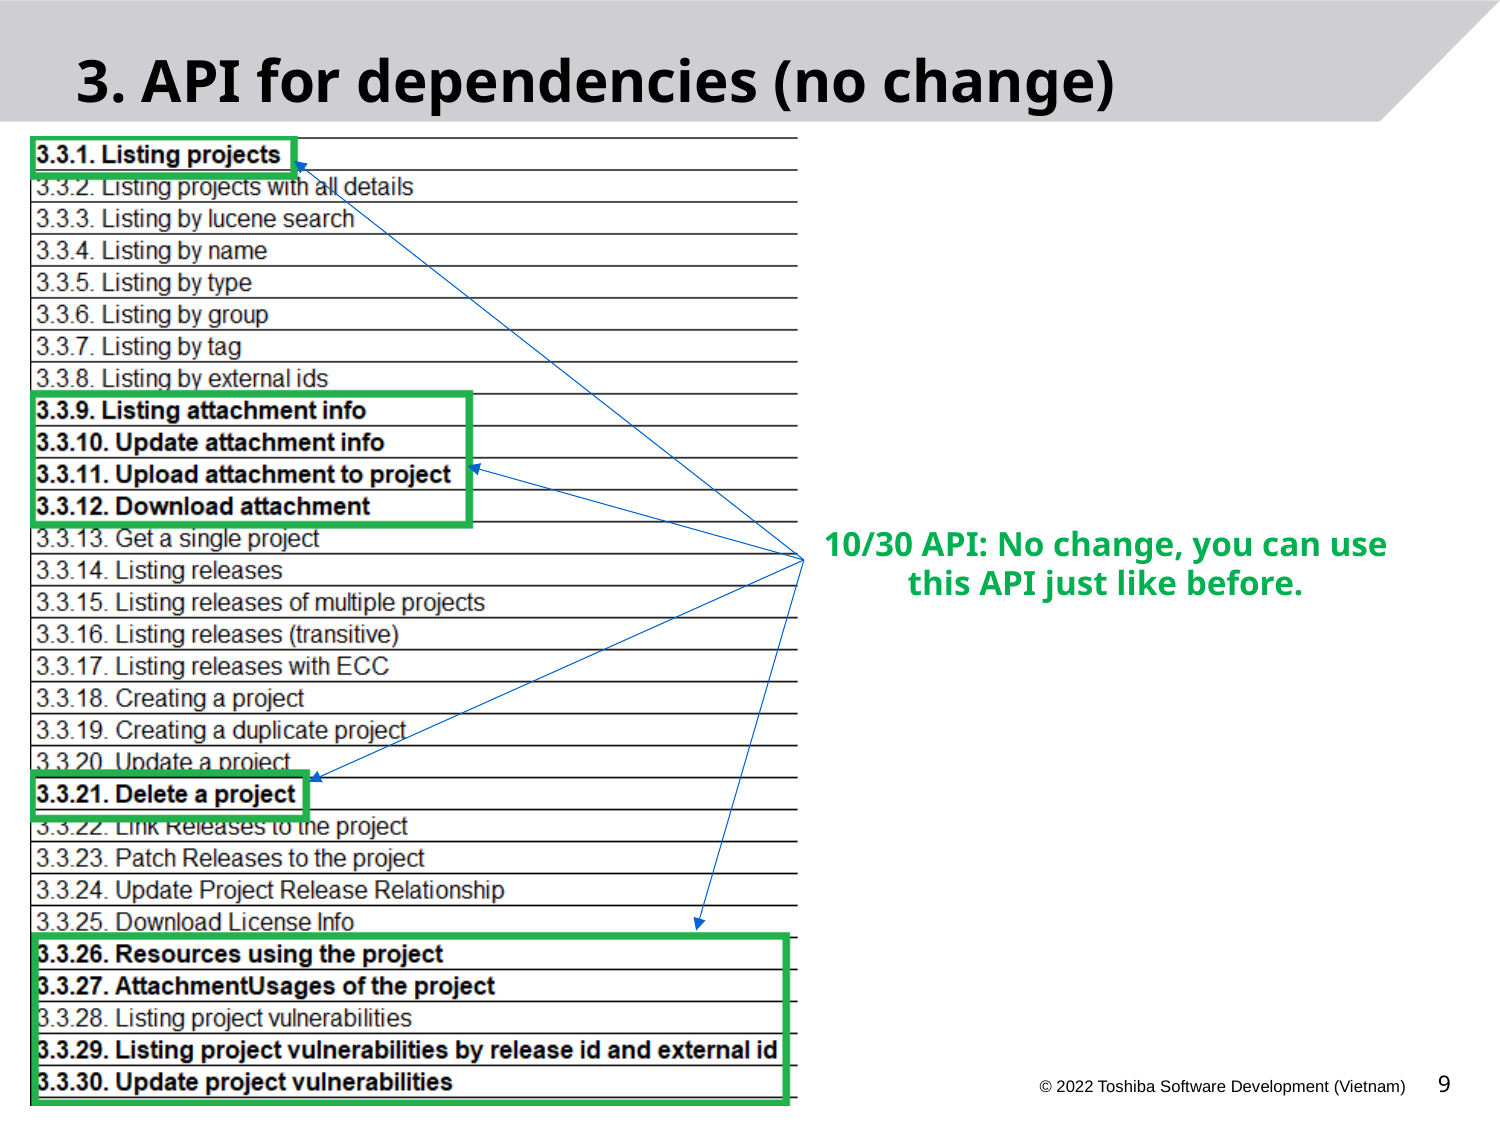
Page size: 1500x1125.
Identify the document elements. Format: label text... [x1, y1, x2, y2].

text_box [308, 559, 696, 782]
picture [30, 136, 801, 1107]
list 10/30 API: No change, you can use this API just like before. [803, 155, 1424, 965]
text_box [696, 559, 804, 931]
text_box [467, 465, 804, 560]
list 3. API for dependencies (no change) [0, 0, 1500, 122]
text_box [294, 160, 804, 560]
